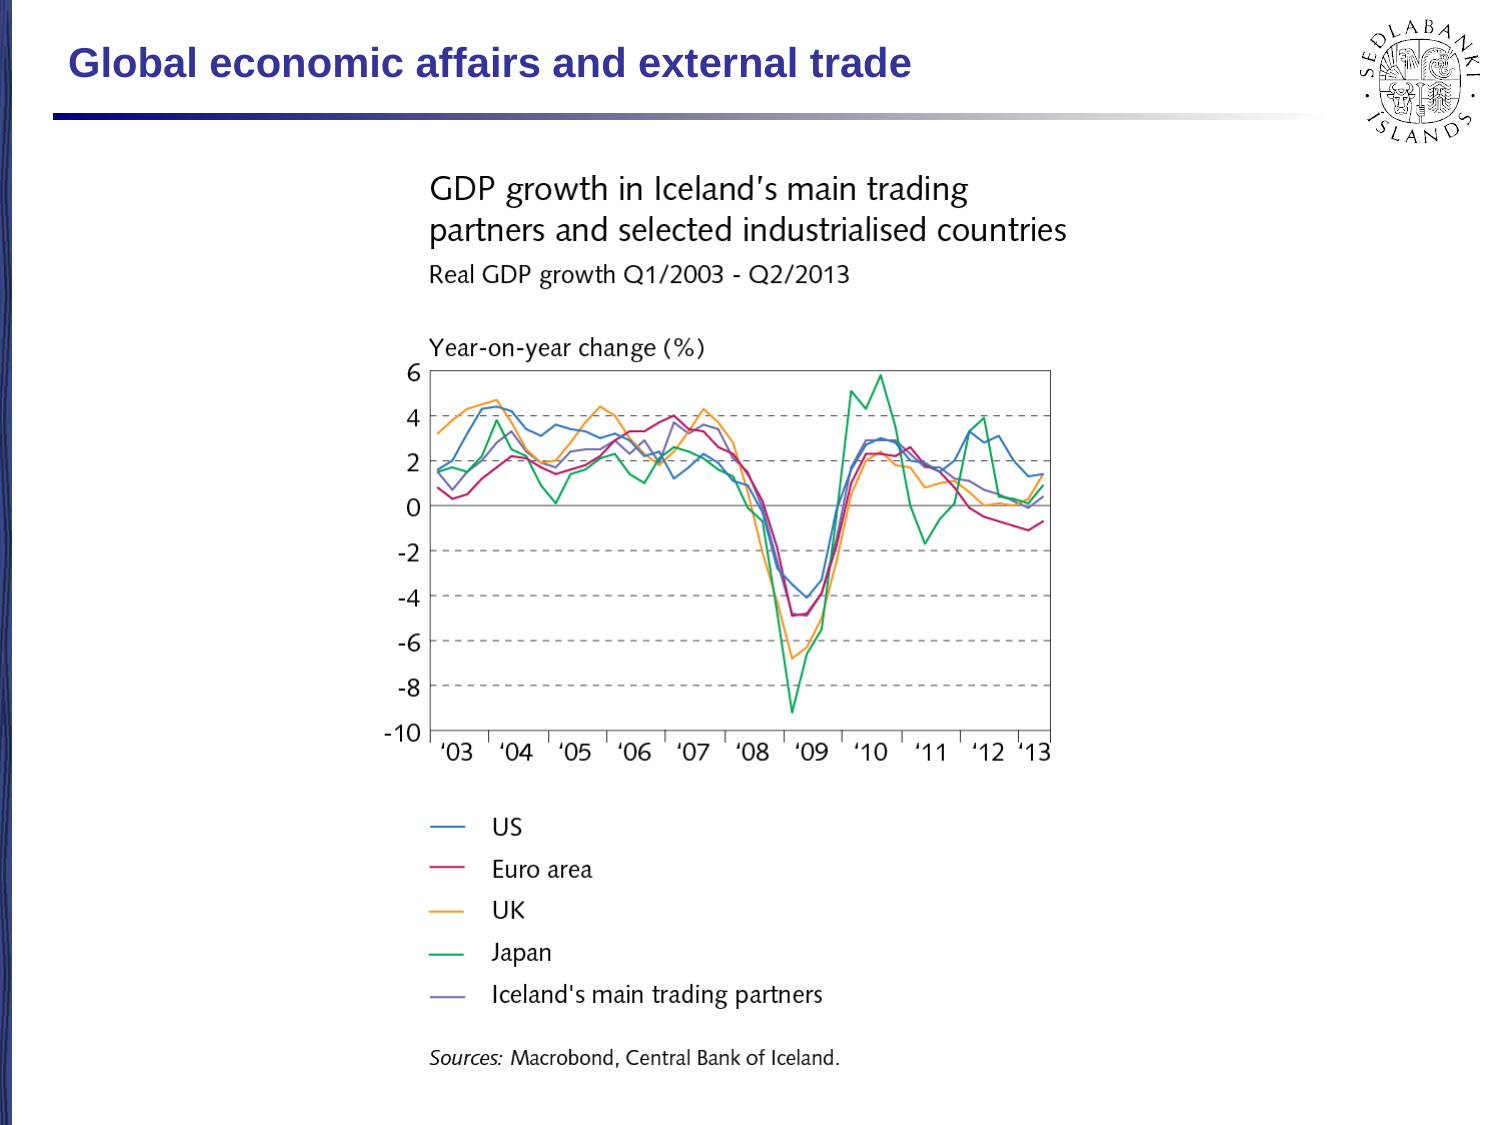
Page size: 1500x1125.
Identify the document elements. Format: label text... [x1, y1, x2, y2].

picture [1357, 18, 1482, 149]
title Global economic affairs and external trade [52, 10, 1330, 111]
picture [383, 172, 1068, 1070]
picture [0, 0, 12, 1125]
